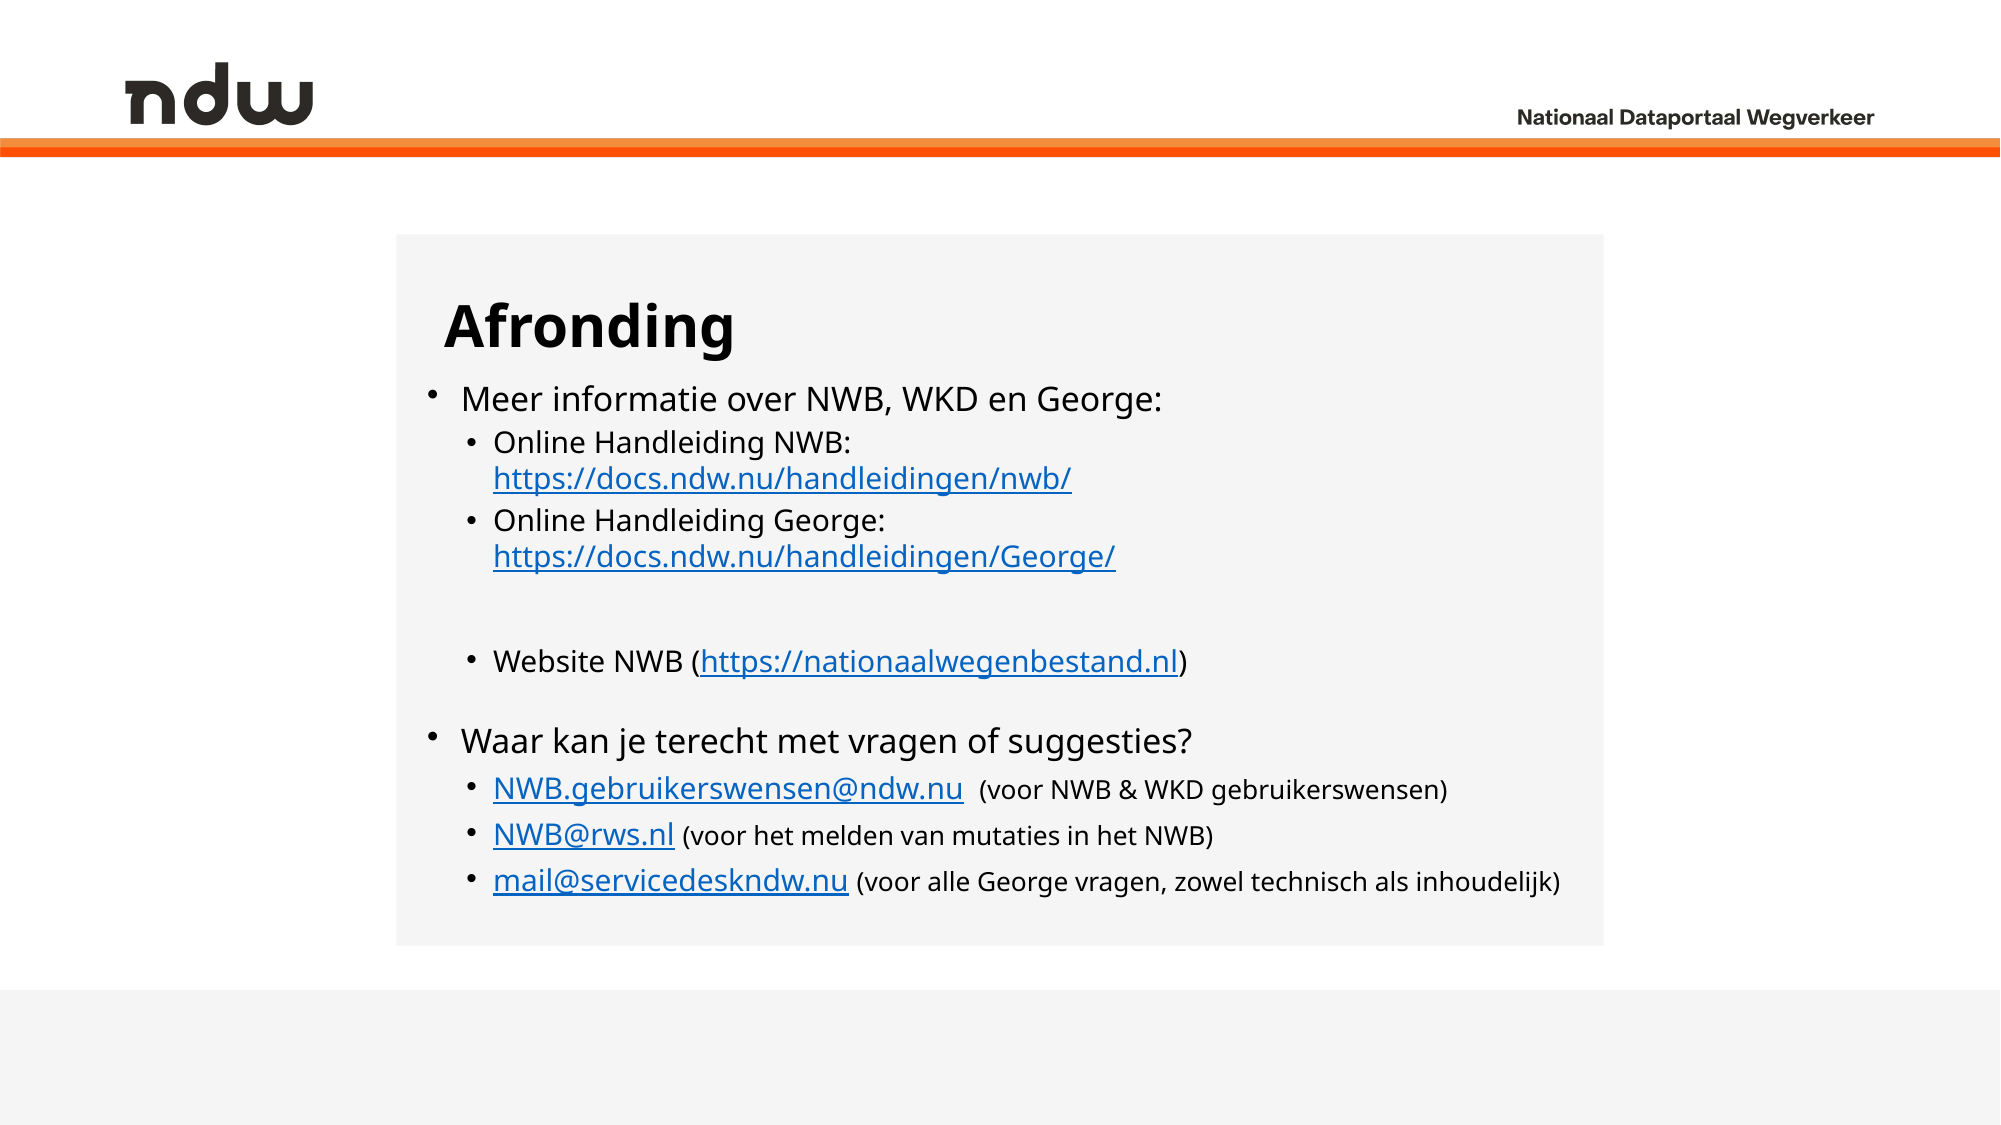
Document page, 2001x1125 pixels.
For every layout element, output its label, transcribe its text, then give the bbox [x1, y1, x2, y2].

title Afronding [429, 289, 1598, 383]
list Meer informatie over NWB, WKD en George: Online Handleiding NWB: https://docs.ndw.nu/handleidingen/nwb/ Online Handleiding George: https://docs.ndw.nu/handleidingen/George/ Website NWB (https://nationaalwegenbestand.nl) Waar kan je terecht met vragen of suggesties? NWB.gebruikerswensen@ndw.nu (voor NWB & WKD gebruikerswensen) NWB@rws.nl (voor het melden van mutaties in het NWB) mail@servicedeskndw.nu (voor alle George vragen, zowel technisch als inhoudelijk) [412, 370, 1578, 928]
picture [0, 0, 2000, 235]
